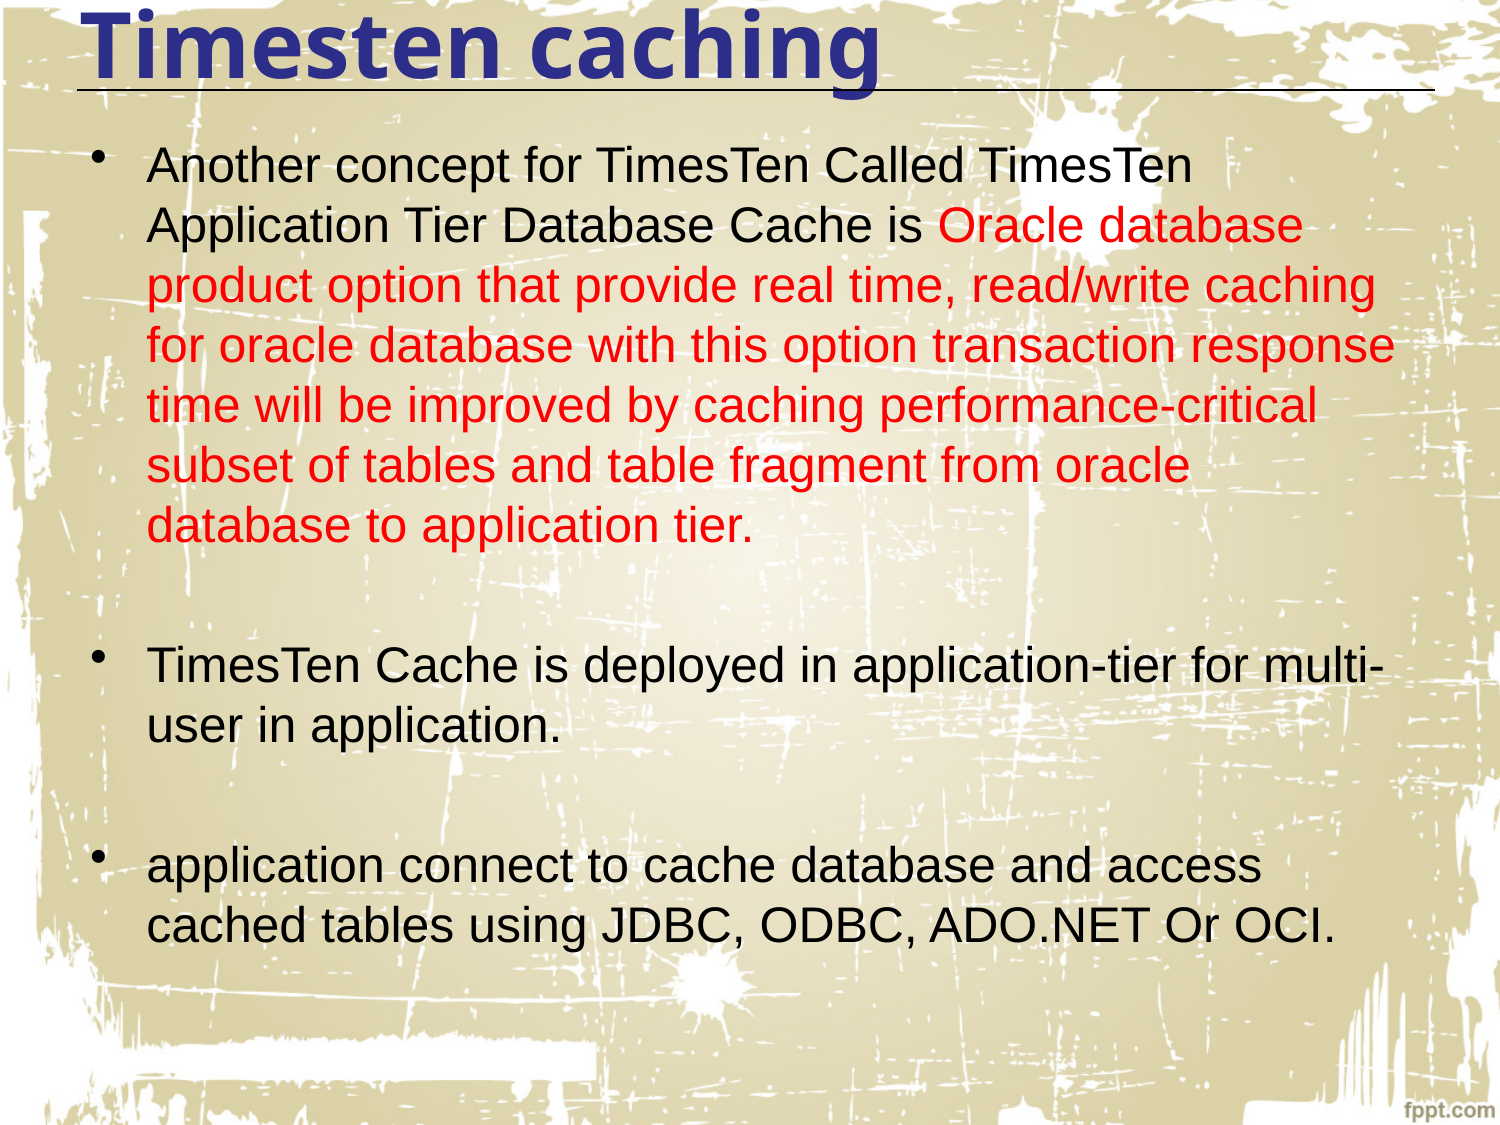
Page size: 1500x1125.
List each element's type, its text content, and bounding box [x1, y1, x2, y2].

list Another concept for TimesTen Called TimesTen Application Tier Database Cache is Oracle database product option that provide real time, read/write caching for oracle database with this option transaction response time will be improved by caching performance-critical subset of tables and table fragment from oracle database to application tier. TimesTen Cache is deployed in application-tier for multi-user in application. application connect to cache database and access cached tables using JDBC, ODBC, ADO.NET Or OCI. [75, 125, 1425, 1005]
picture [0, 0, 1500, 1125]
title Timesten caching [64, 7, 1415, 76]
